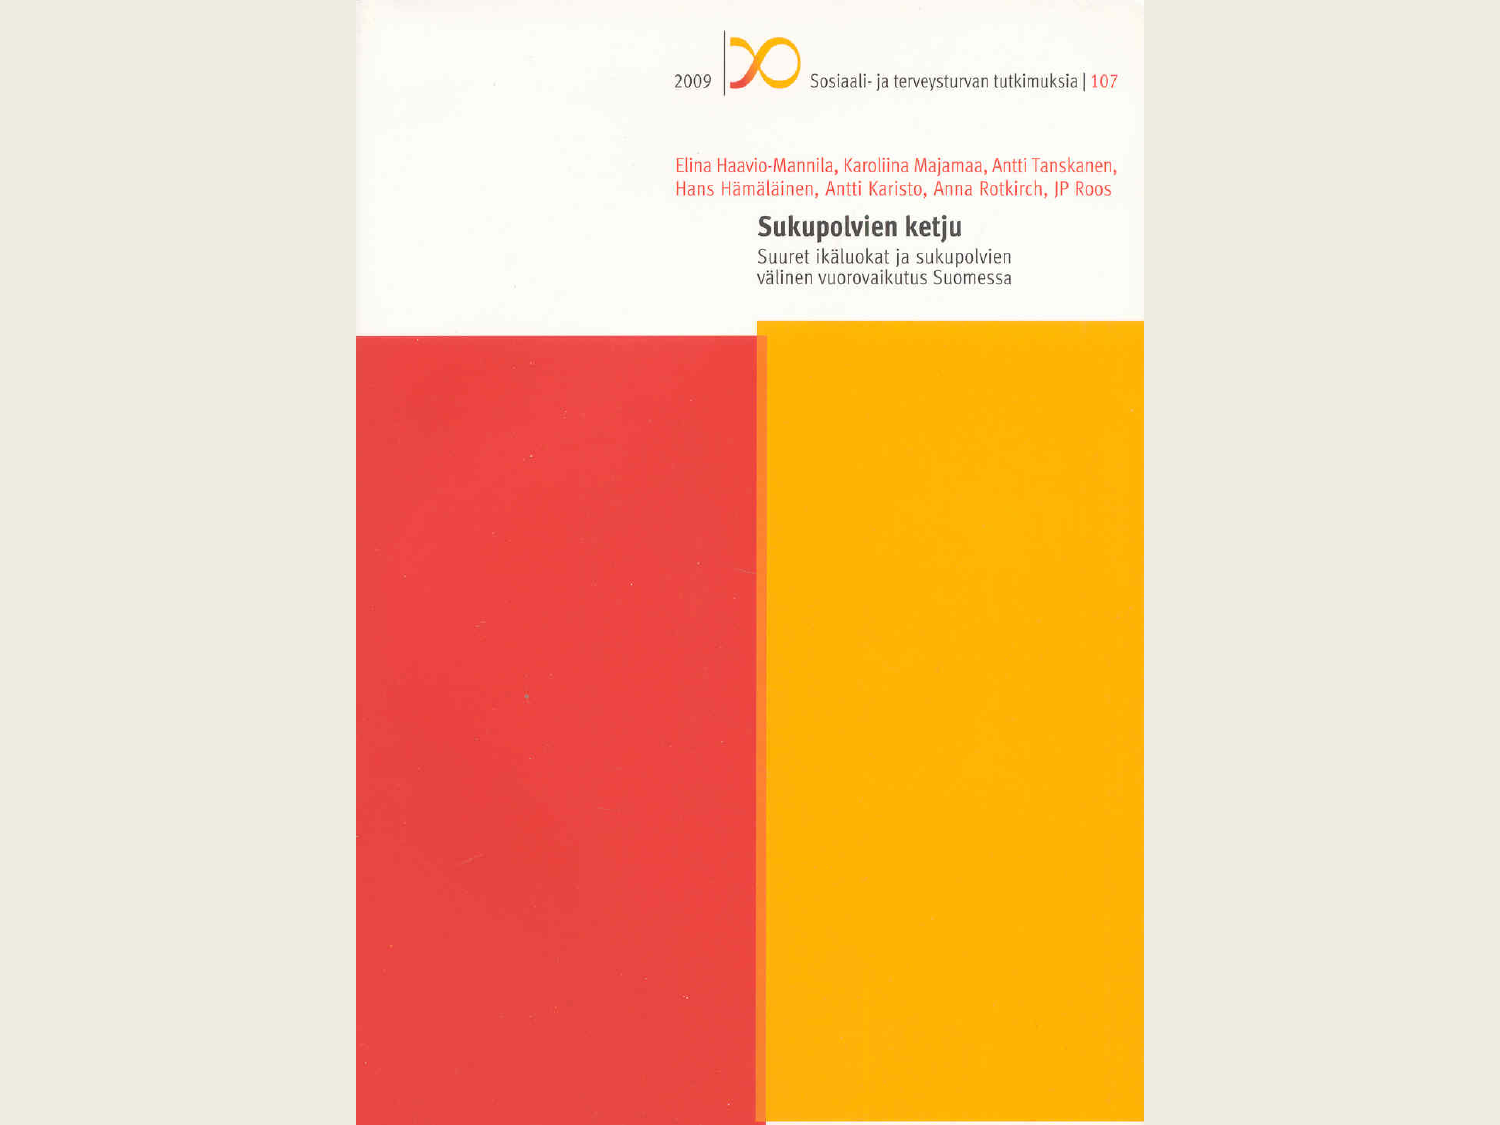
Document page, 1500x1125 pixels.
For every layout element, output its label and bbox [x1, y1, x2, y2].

picture [356, 0, 1144, 1125]
